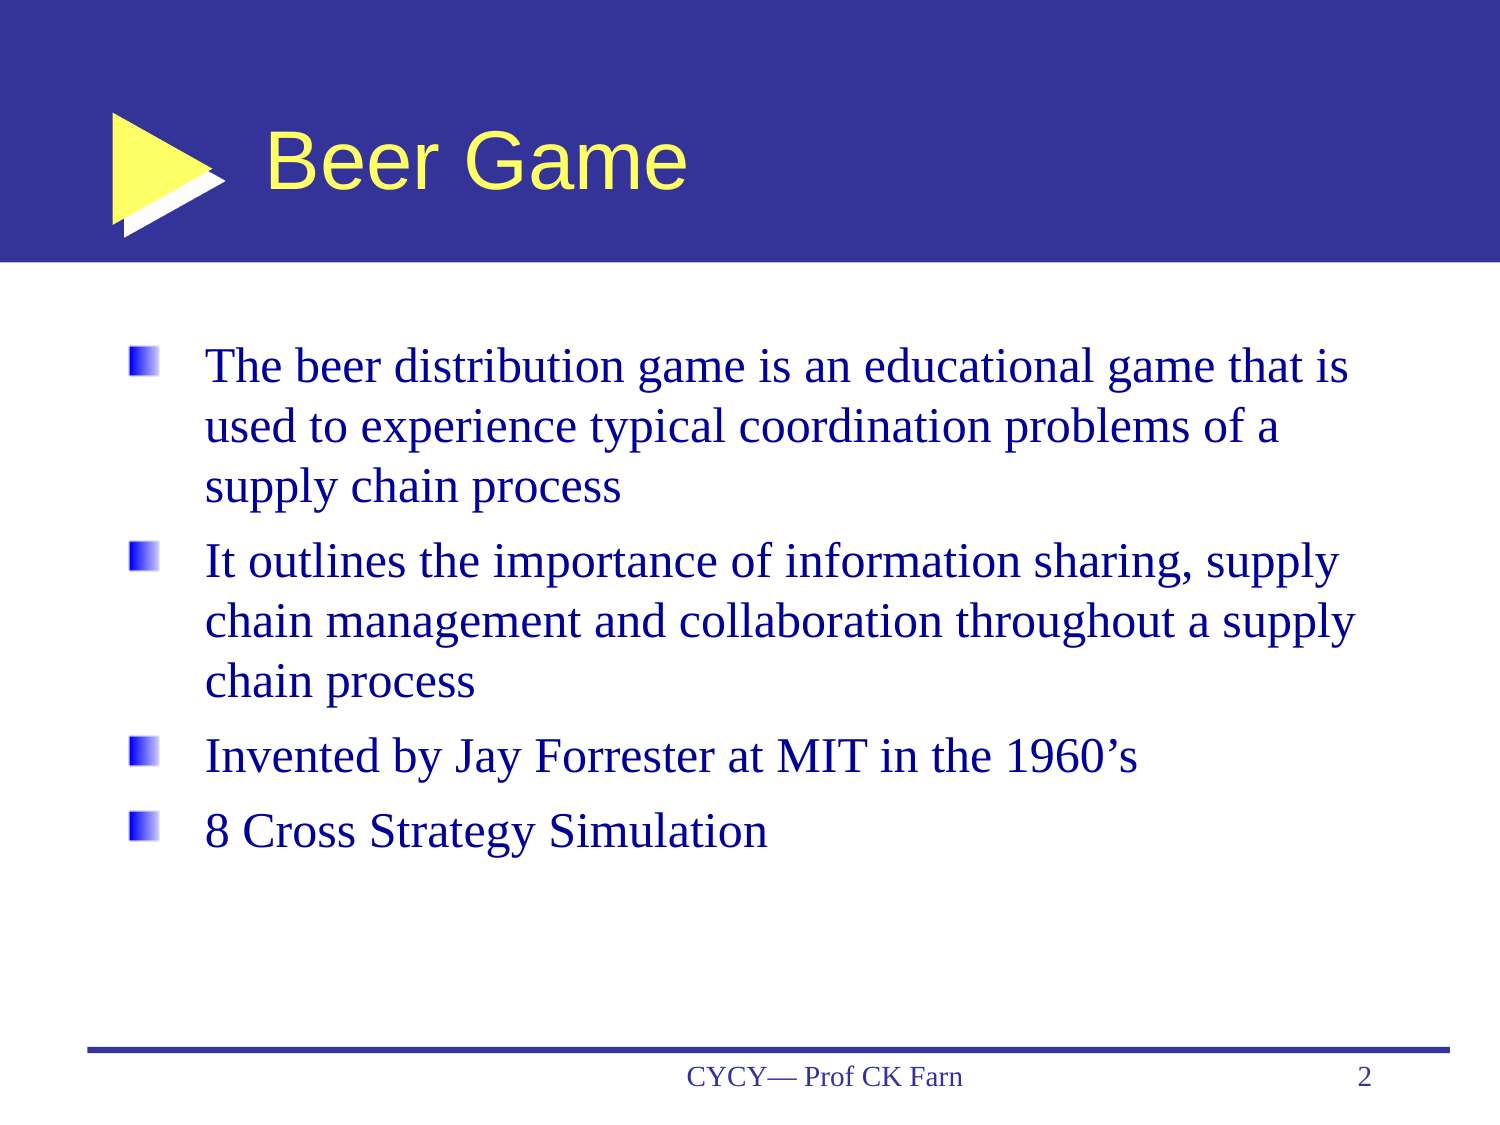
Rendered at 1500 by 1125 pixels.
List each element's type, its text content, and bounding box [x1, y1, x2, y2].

title Beer Game [249, 62, 1388, 250]
picture [127, 734, 163, 770]
footer CYCY— Prof CK Farn [587, 1050, 1063, 1125]
list The beer distribution game is an educational game that is used to experience typical coordination problems of a supply chain process It outlines the importance of information sharing, supply chain management and collaboration throughout a supply chain process Invented by Jay Forrester at MIT in the 1960’s 8 Cross Strategy Simulation [112, 324, 1388, 1000]
picture [127, 344, 163, 380]
picture [127, 809, 163, 845]
slide_number 2 [1074, 1050, 1388, 1125]
picture [127, 539, 163, 575]
